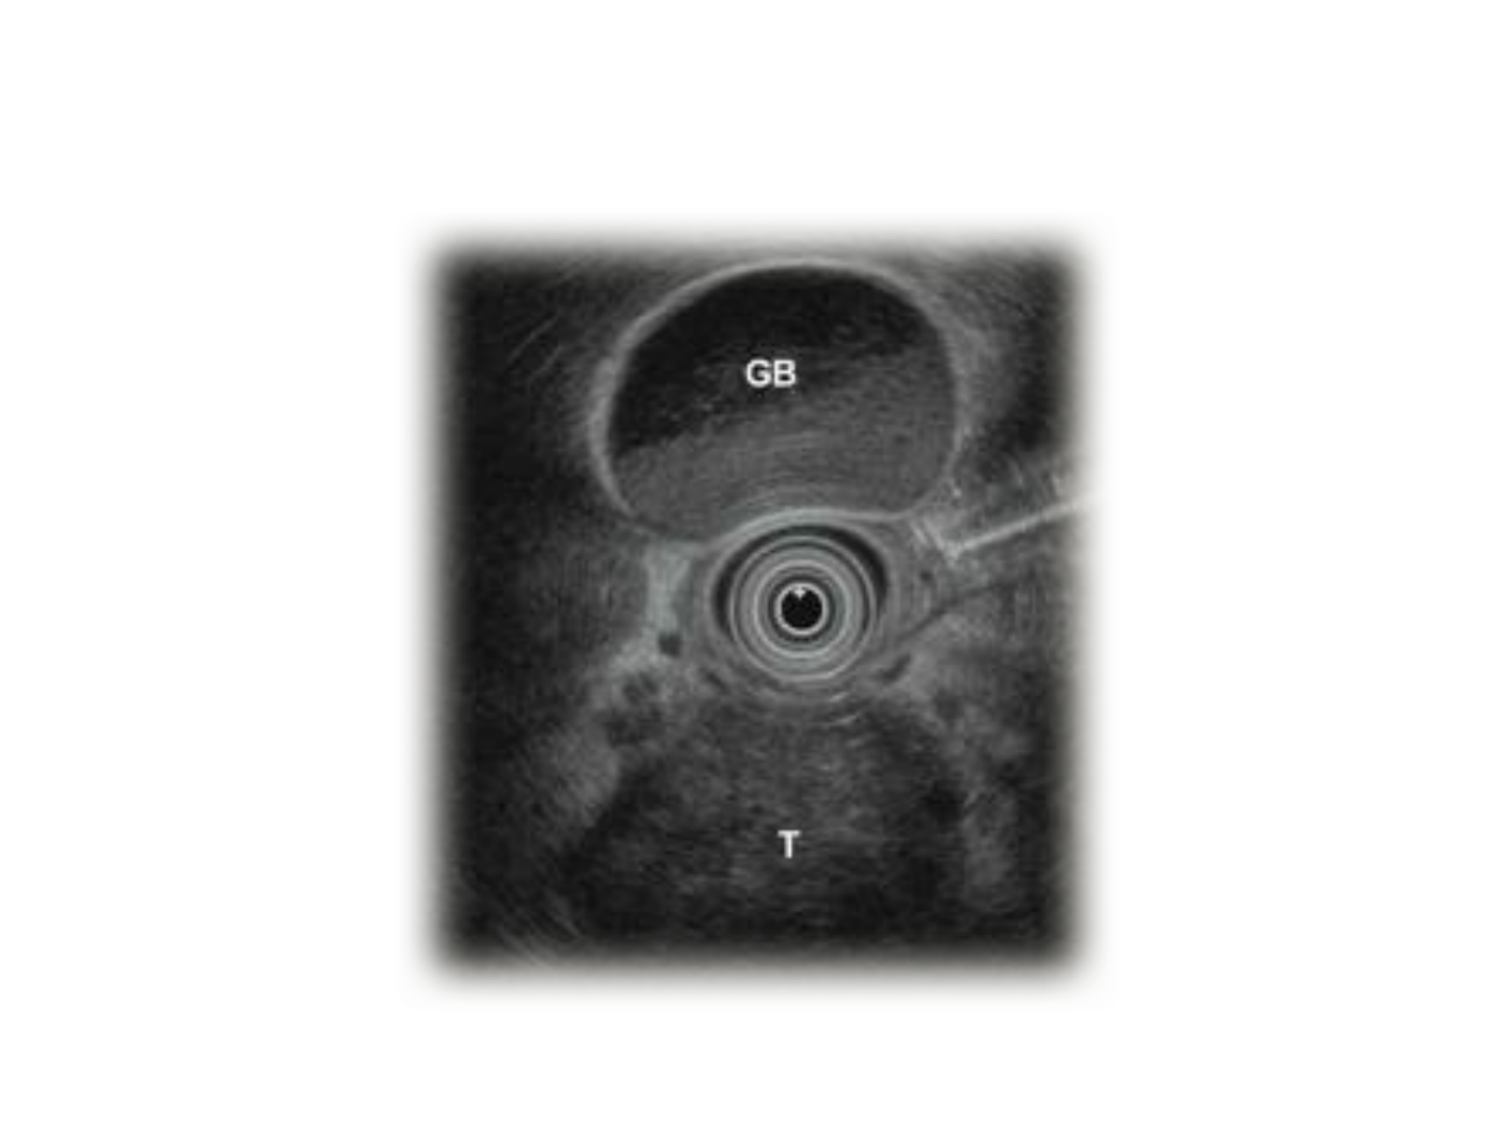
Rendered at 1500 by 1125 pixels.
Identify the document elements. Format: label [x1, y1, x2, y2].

picture [395, 207, 1117, 1010]
